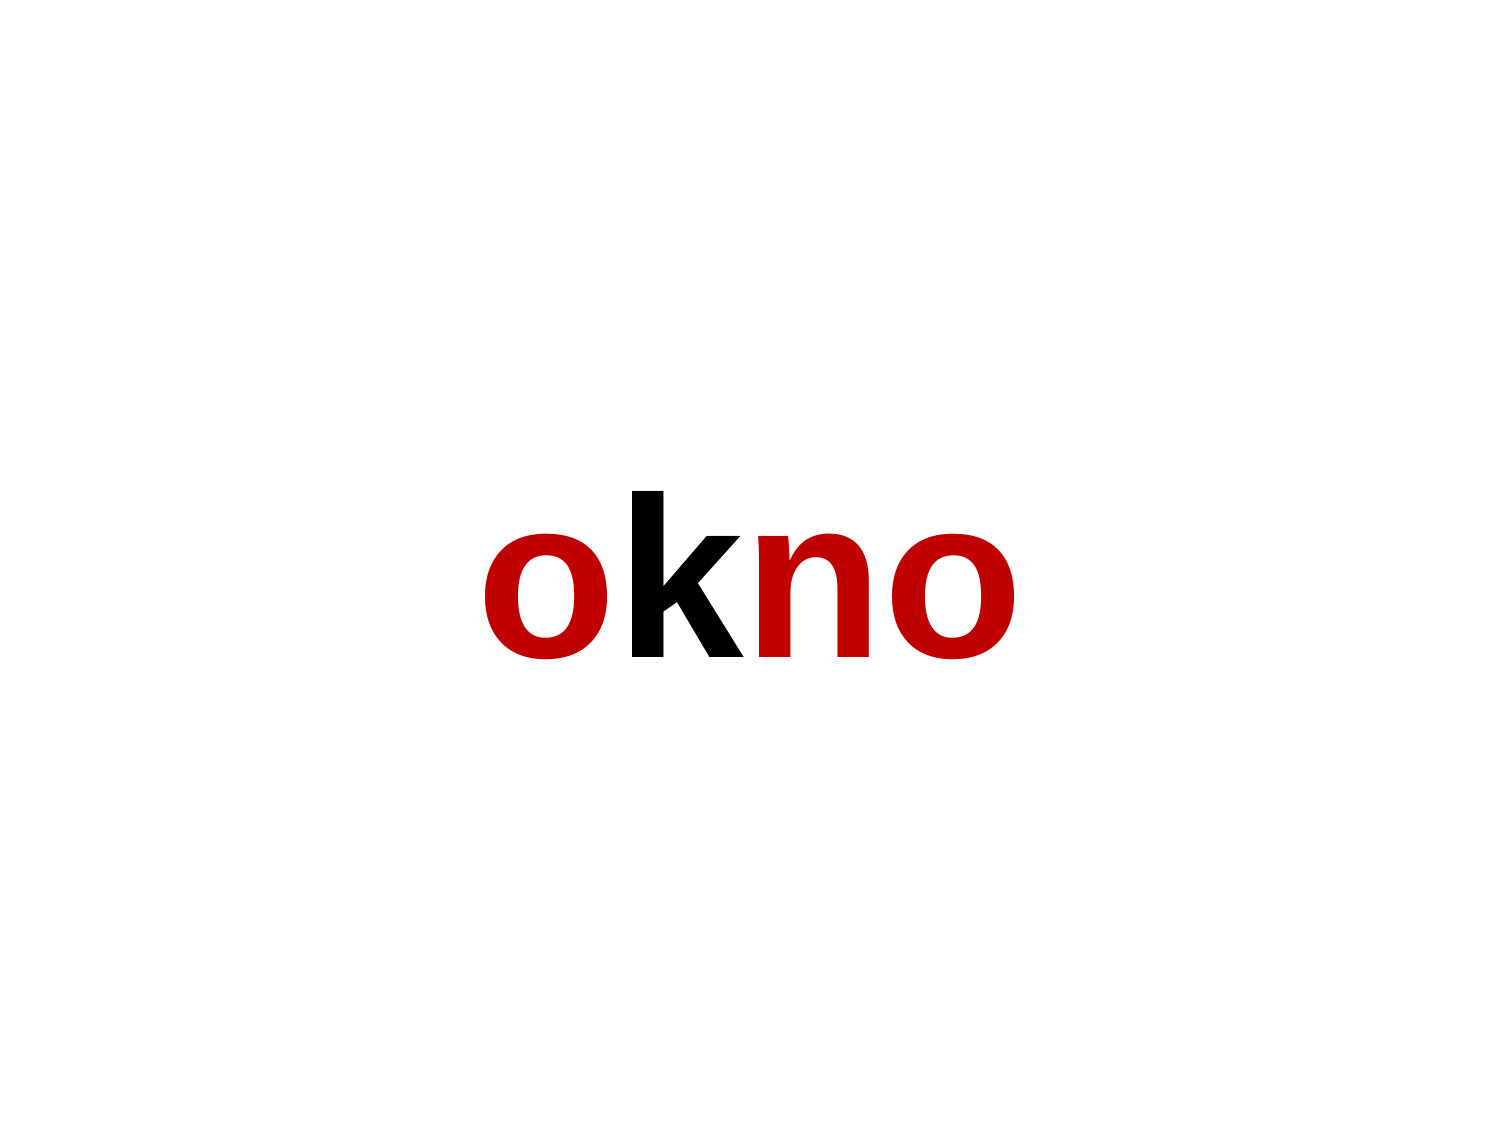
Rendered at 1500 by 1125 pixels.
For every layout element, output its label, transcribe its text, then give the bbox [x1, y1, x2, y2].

text_box okno [74, 420, 1425, 787]
